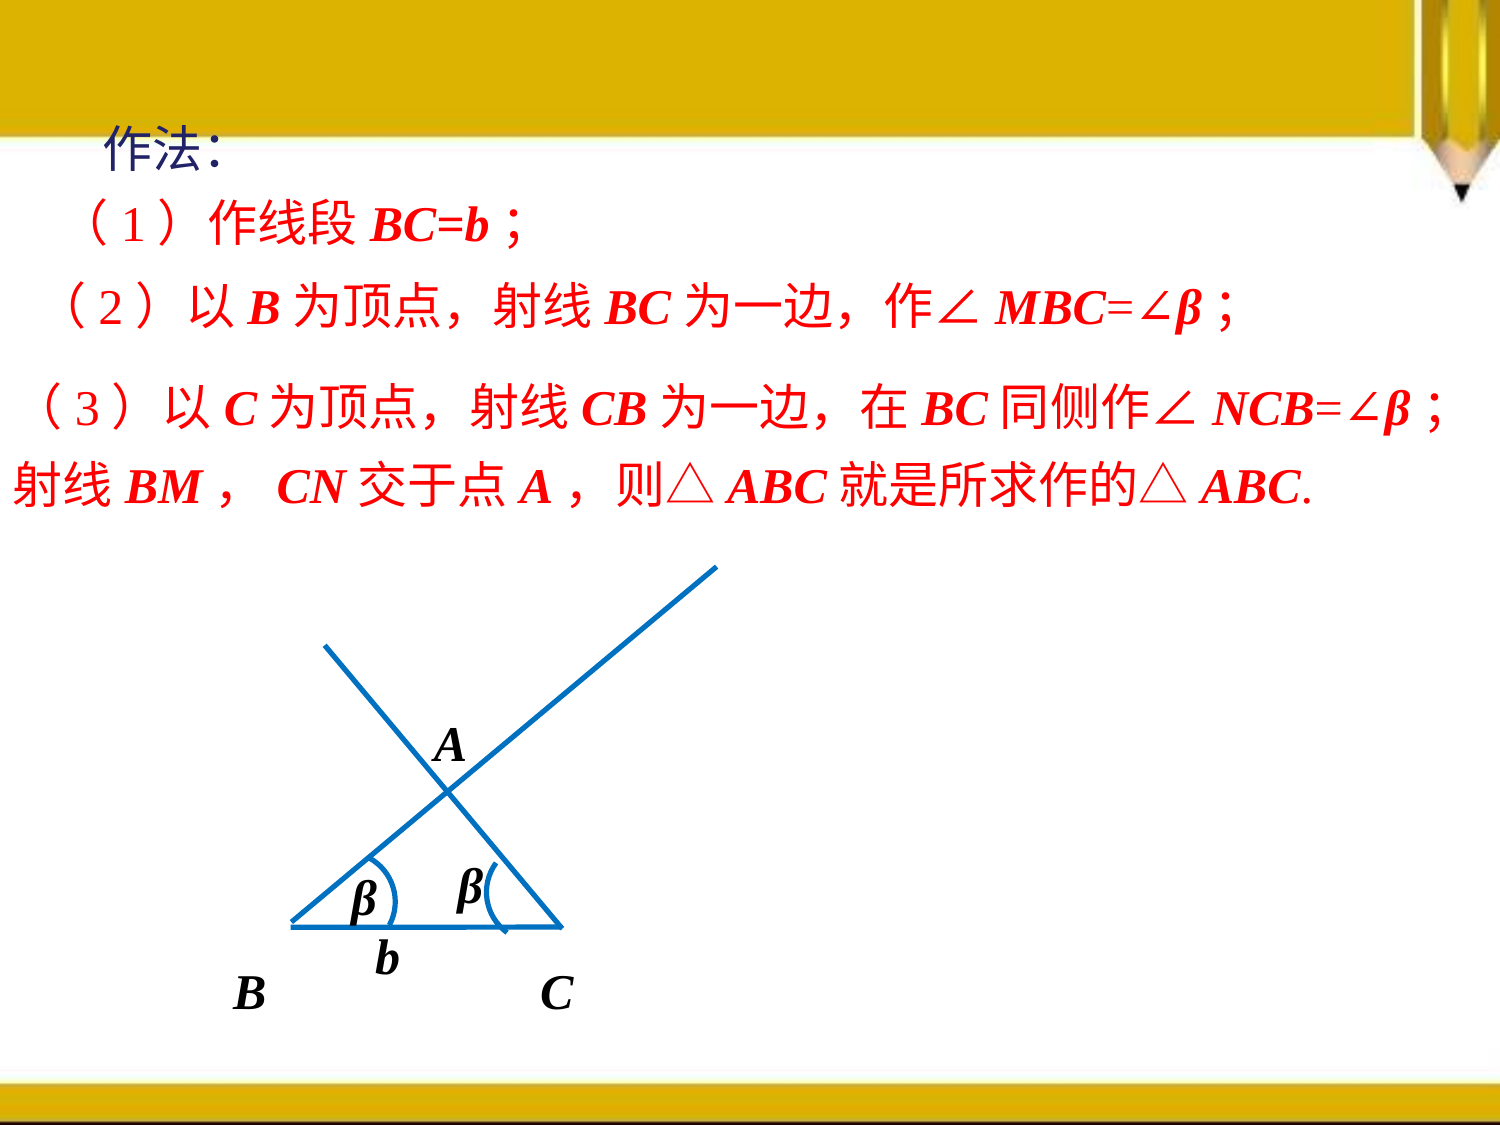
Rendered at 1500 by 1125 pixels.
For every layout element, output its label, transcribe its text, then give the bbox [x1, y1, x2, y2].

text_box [291, 566, 717, 923]
picture [0, 0, 1500, 1125]
text_box （1）作线段BC=b； [44, 184, 567, 260]
text_box （3）以C为顶点，射线CB为一边，在BC同侧作∠NCB=∠β； 射线BM，CN交于点A，则△ABC就是所求作的△ABC. [0, 349, 1488, 521]
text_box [324, 645, 563, 929]
text_box [65, 267, 1443, 349]
text_box β [336, 929, 392, 933]
text_box （2）以B为顶点，射线BC为一边，作∠MBC=∠β； [21, 267, 1279, 342]
text_box [562, 923, 575, 934]
text_box C [525, 952, 631, 1027]
text_box b [360, 929, 415, 992]
text_box B [218, 952, 312, 1027]
text_box 作法： [87, 110, 268, 184]
